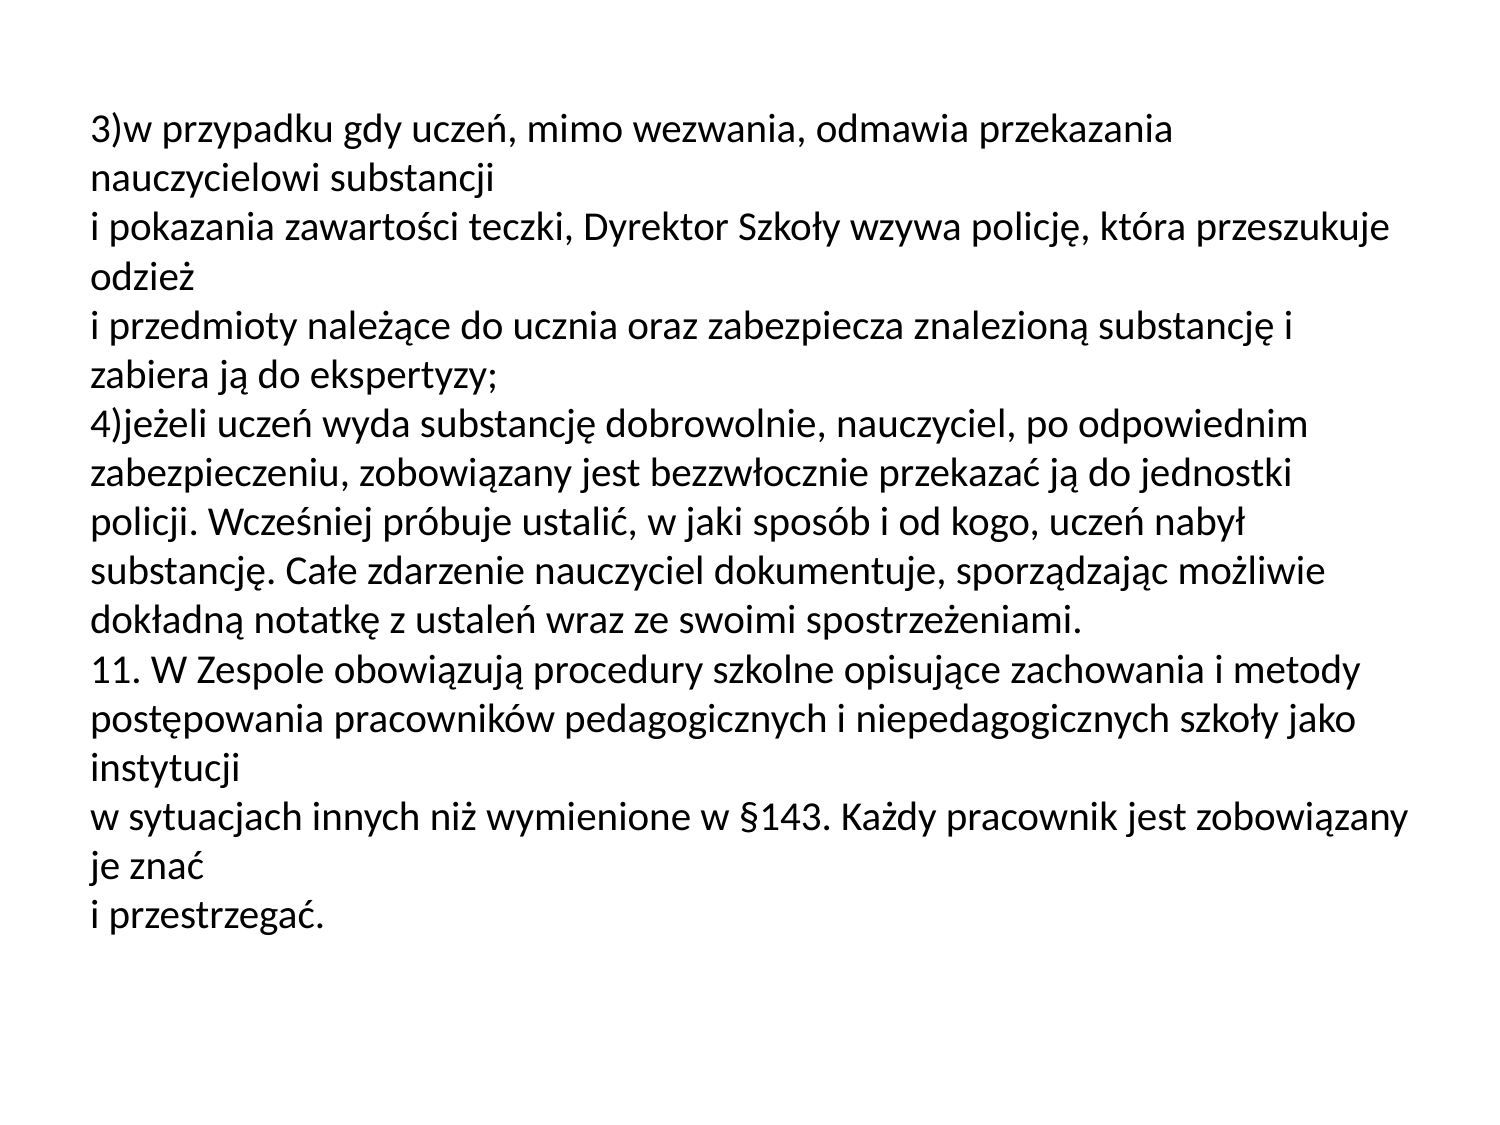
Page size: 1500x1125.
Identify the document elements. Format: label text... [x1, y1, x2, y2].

title 3)w przypadku gdy uczeń, mimo wezwania, odmawia przekazania nauczycielowi substancji i pokazania zawartości teczki, Dyrektor Szkoły wzywa policję, która przeszukuje odzież i przedmioty należące do ucznia oraz zabezpiecza znalezioną substancję i zabiera ją do ekspertyzy; 4)jeżeli uczeń wyda substancję dobrowolnie, nauczyciel, po odpowiednim zabezpieczeniu, zobowiązany jest bezzwłocznie przekazać ją do jednostki policji. Wcześniej próbuje ustalić, w jaki sposób i od kogo, uczeń nabył substancję. Całe zdarzenie nauczyciel dokumentuje, sporządzając możliwie dokładną notatkę z ustaleń wraz ze swoimi spostrzeżeniami. 11. W Zespole obowiązują procedury szkolne opisujące zachowania i metody postępowania pracowników pedagogicznych i niepedagogicznych szkoły jako instytucji w sytuacjach innych niż wymienione w §143. Każdy pracownik jest zobowiązany je znać i przestrzegać. [75, 90, 1425, 1047]
